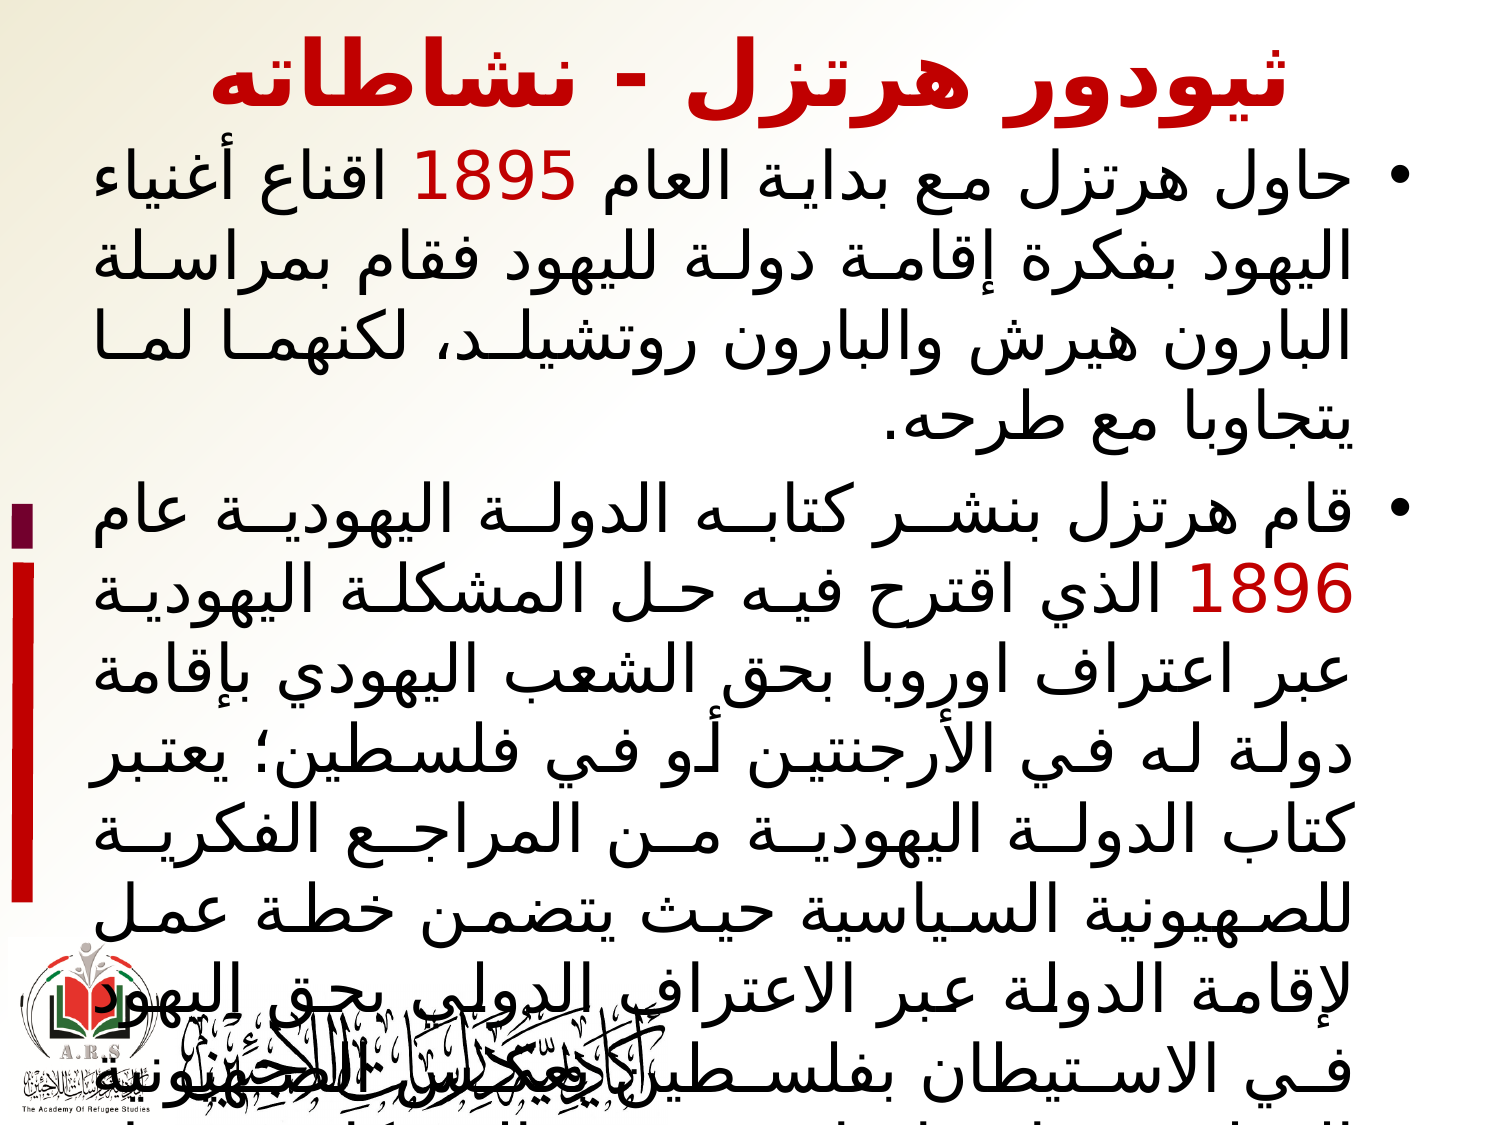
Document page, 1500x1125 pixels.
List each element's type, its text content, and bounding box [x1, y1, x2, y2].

picture [175, 984, 668, 1125]
picture [8, 937, 164, 1120]
list حاول هرتزل مع بداية العام 1895 اقناع أغنياء اليهود بفكرة إقامة دولة لليهود فقام بمراسلة البارون هيرش والبارون روتشيلد، لكنهما لما يتجاوبا مع طرحه. قام هرتزل بنشر كتابه الدولة اليهودية عام 1896 الذي اقترح فيه حل المشكلة اليهودية عبر اعتراف اوروبا بحق الشعب اليهودي بإقامة دولة له في الأرجنتين أو في فلسطين؛ يعتبر كتاب الدولة اليهودية من المراجع الفكرية للصهيونية السياسية حيث يتضمن خطة عمل لإقامة الدولة عبر الاعتراف الدولي بحق اليهود في الاستيطان بفلسطين بعكس الصهيونية العملية بزعامة احباب صهيون التي كانت تعمل على فرض الأمر الواقع عبر تشجيع الهجرة لفلسطين. [76, 125, 1427, 941]
title ثيودور هرتزل - نشاطاته [75, 7, 1425, 195]
